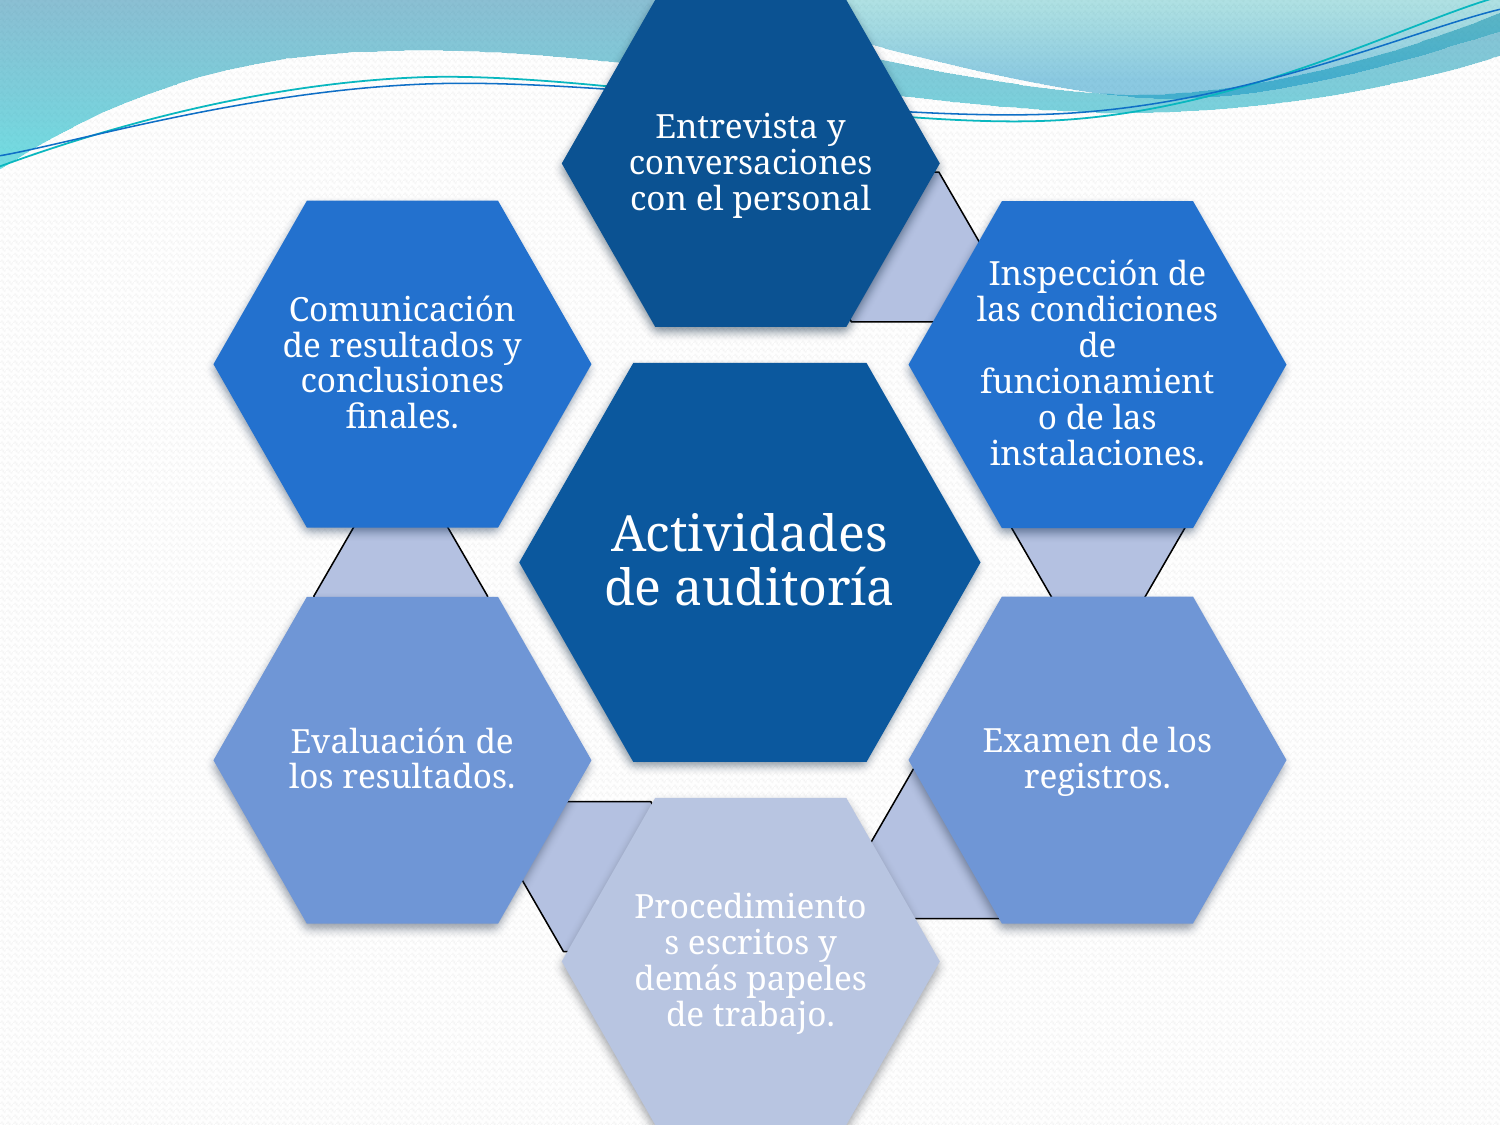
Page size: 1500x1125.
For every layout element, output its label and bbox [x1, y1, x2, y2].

text_box [0, 0, 1500, 1125]
